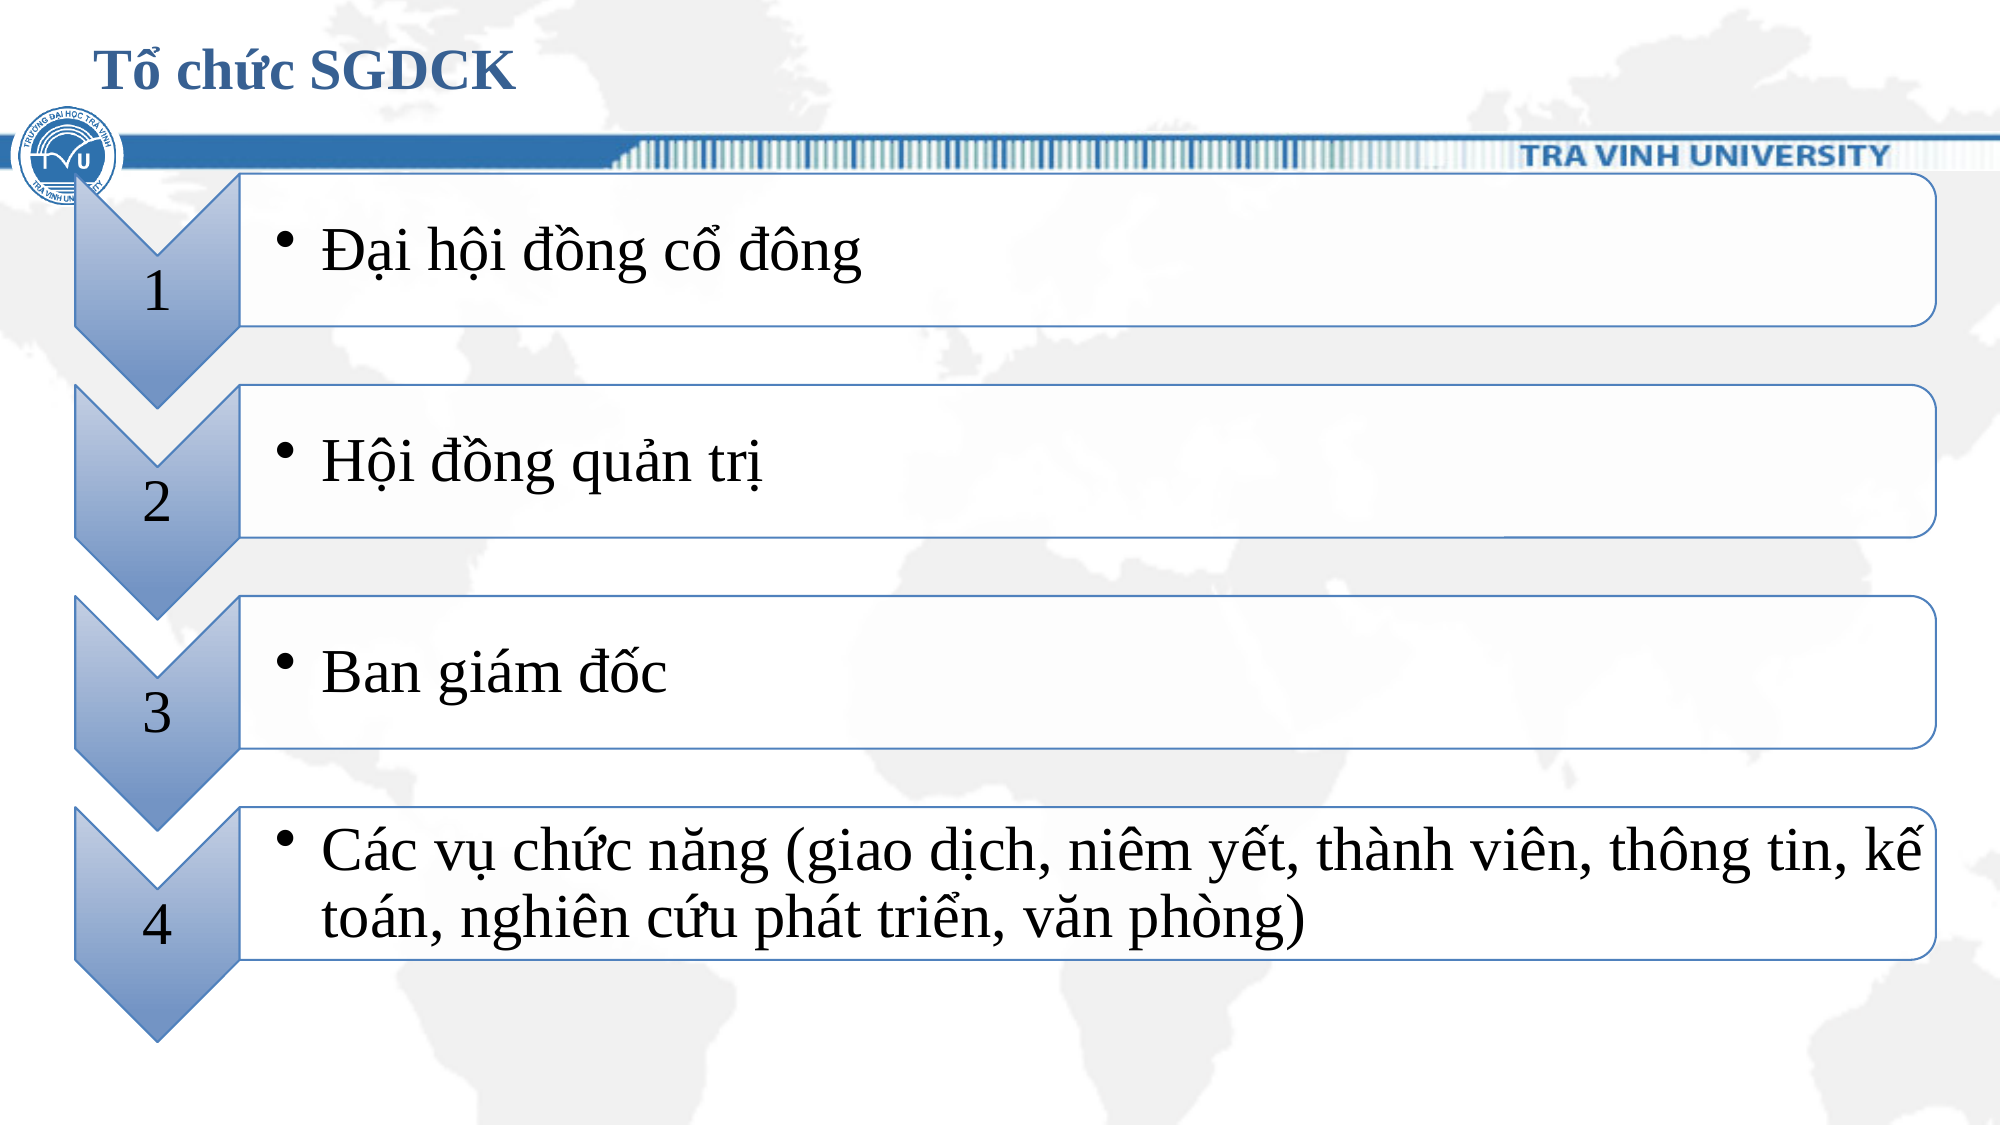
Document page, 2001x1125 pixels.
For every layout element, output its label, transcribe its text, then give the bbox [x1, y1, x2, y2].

picture [0, 0, 2000, 1125]
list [74, 173, 1937, 1043]
title Tổ chức SGDCK [78, 4, 1959, 129]
